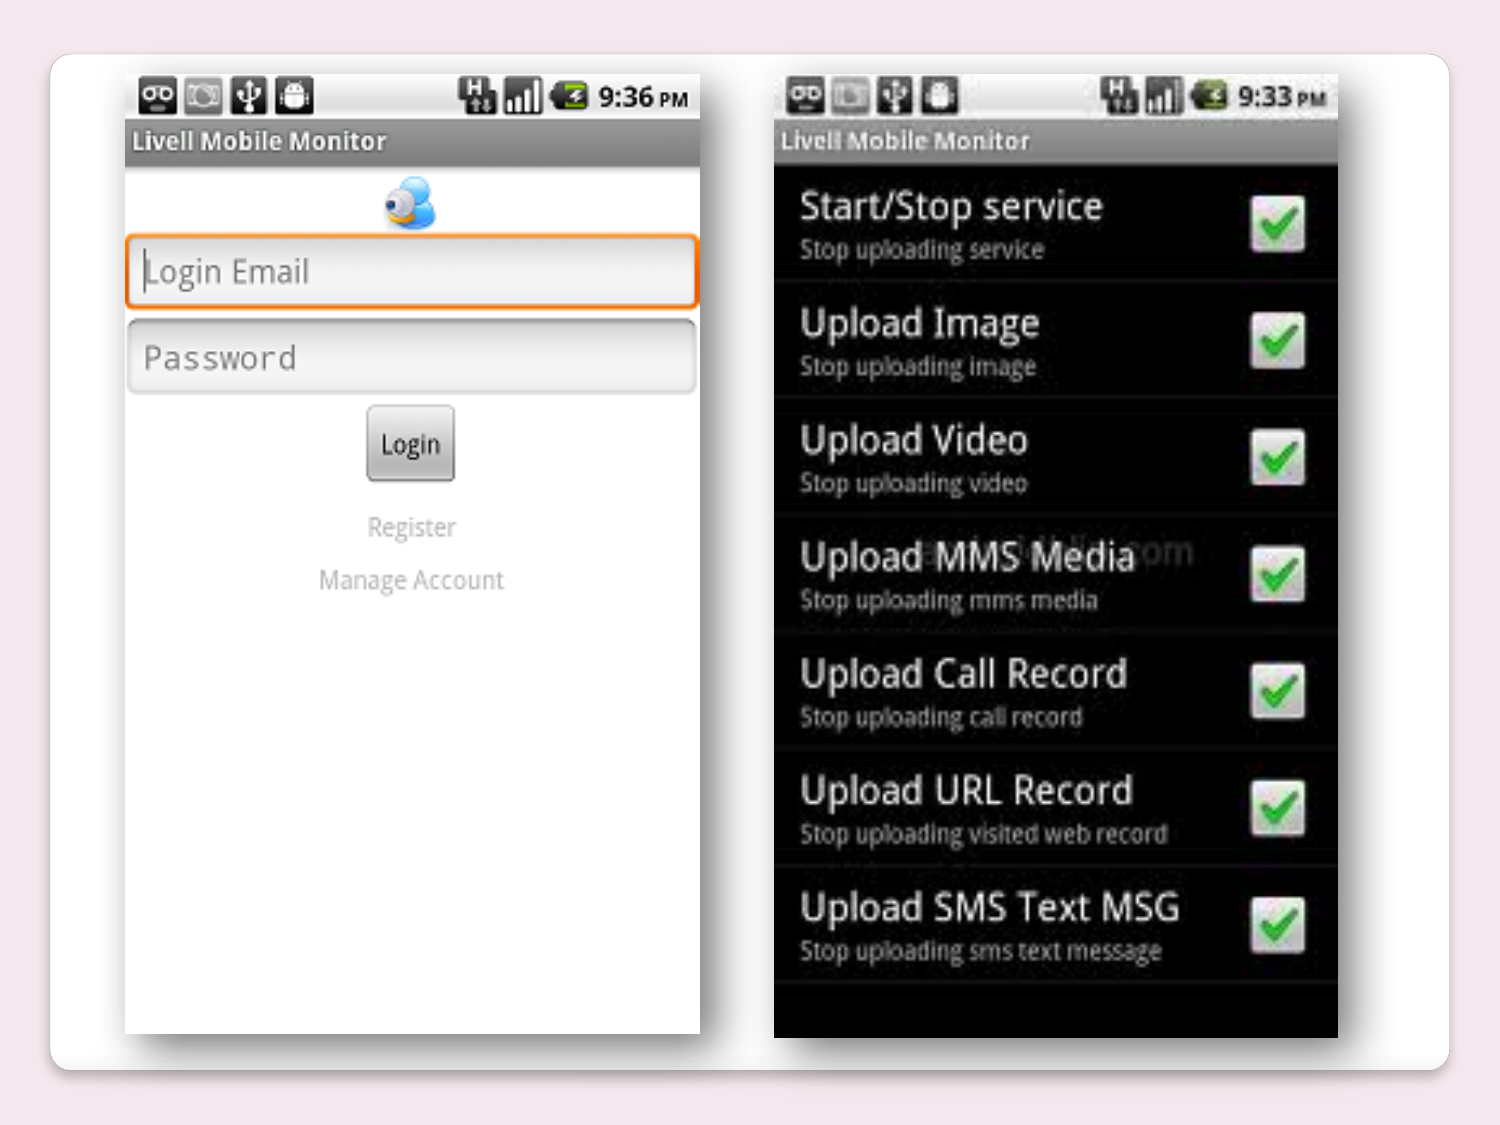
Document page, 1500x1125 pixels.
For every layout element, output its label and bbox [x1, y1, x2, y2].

picture [124, 74, 701, 1034]
picture [774, 74, 1338, 1038]
